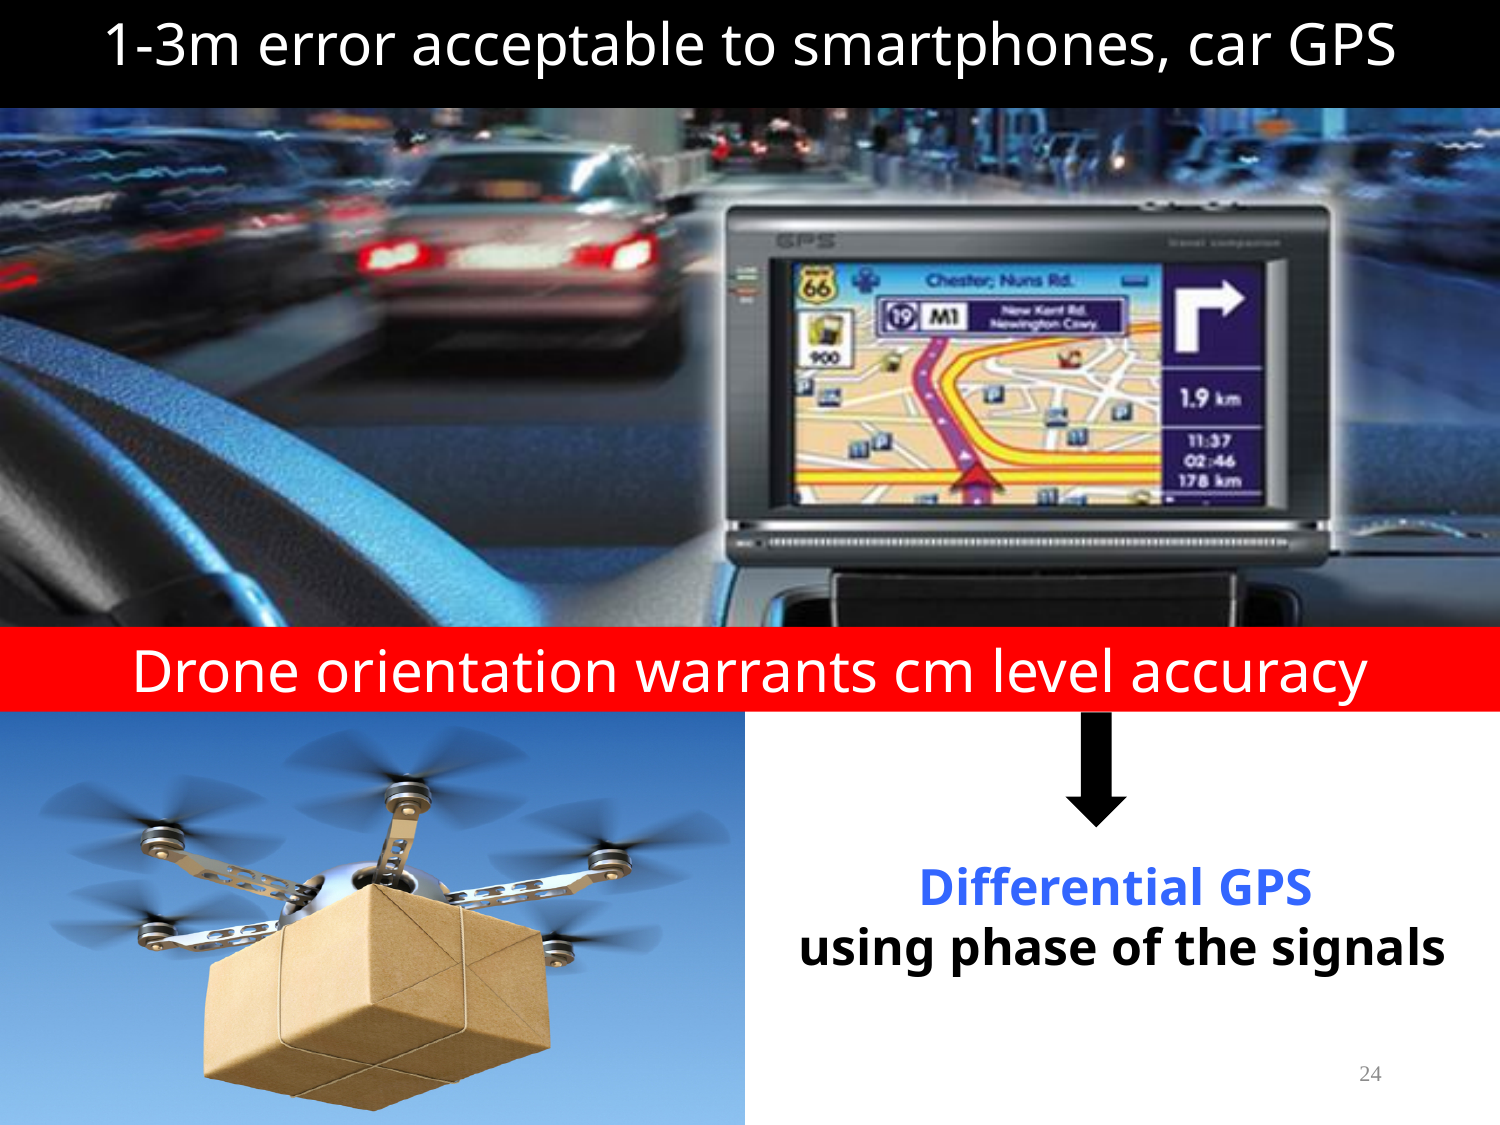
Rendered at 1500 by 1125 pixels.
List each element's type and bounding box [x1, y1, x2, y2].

text_box [0, 626, 1500, 1125]
picture [0, 0, 1500, 626]
